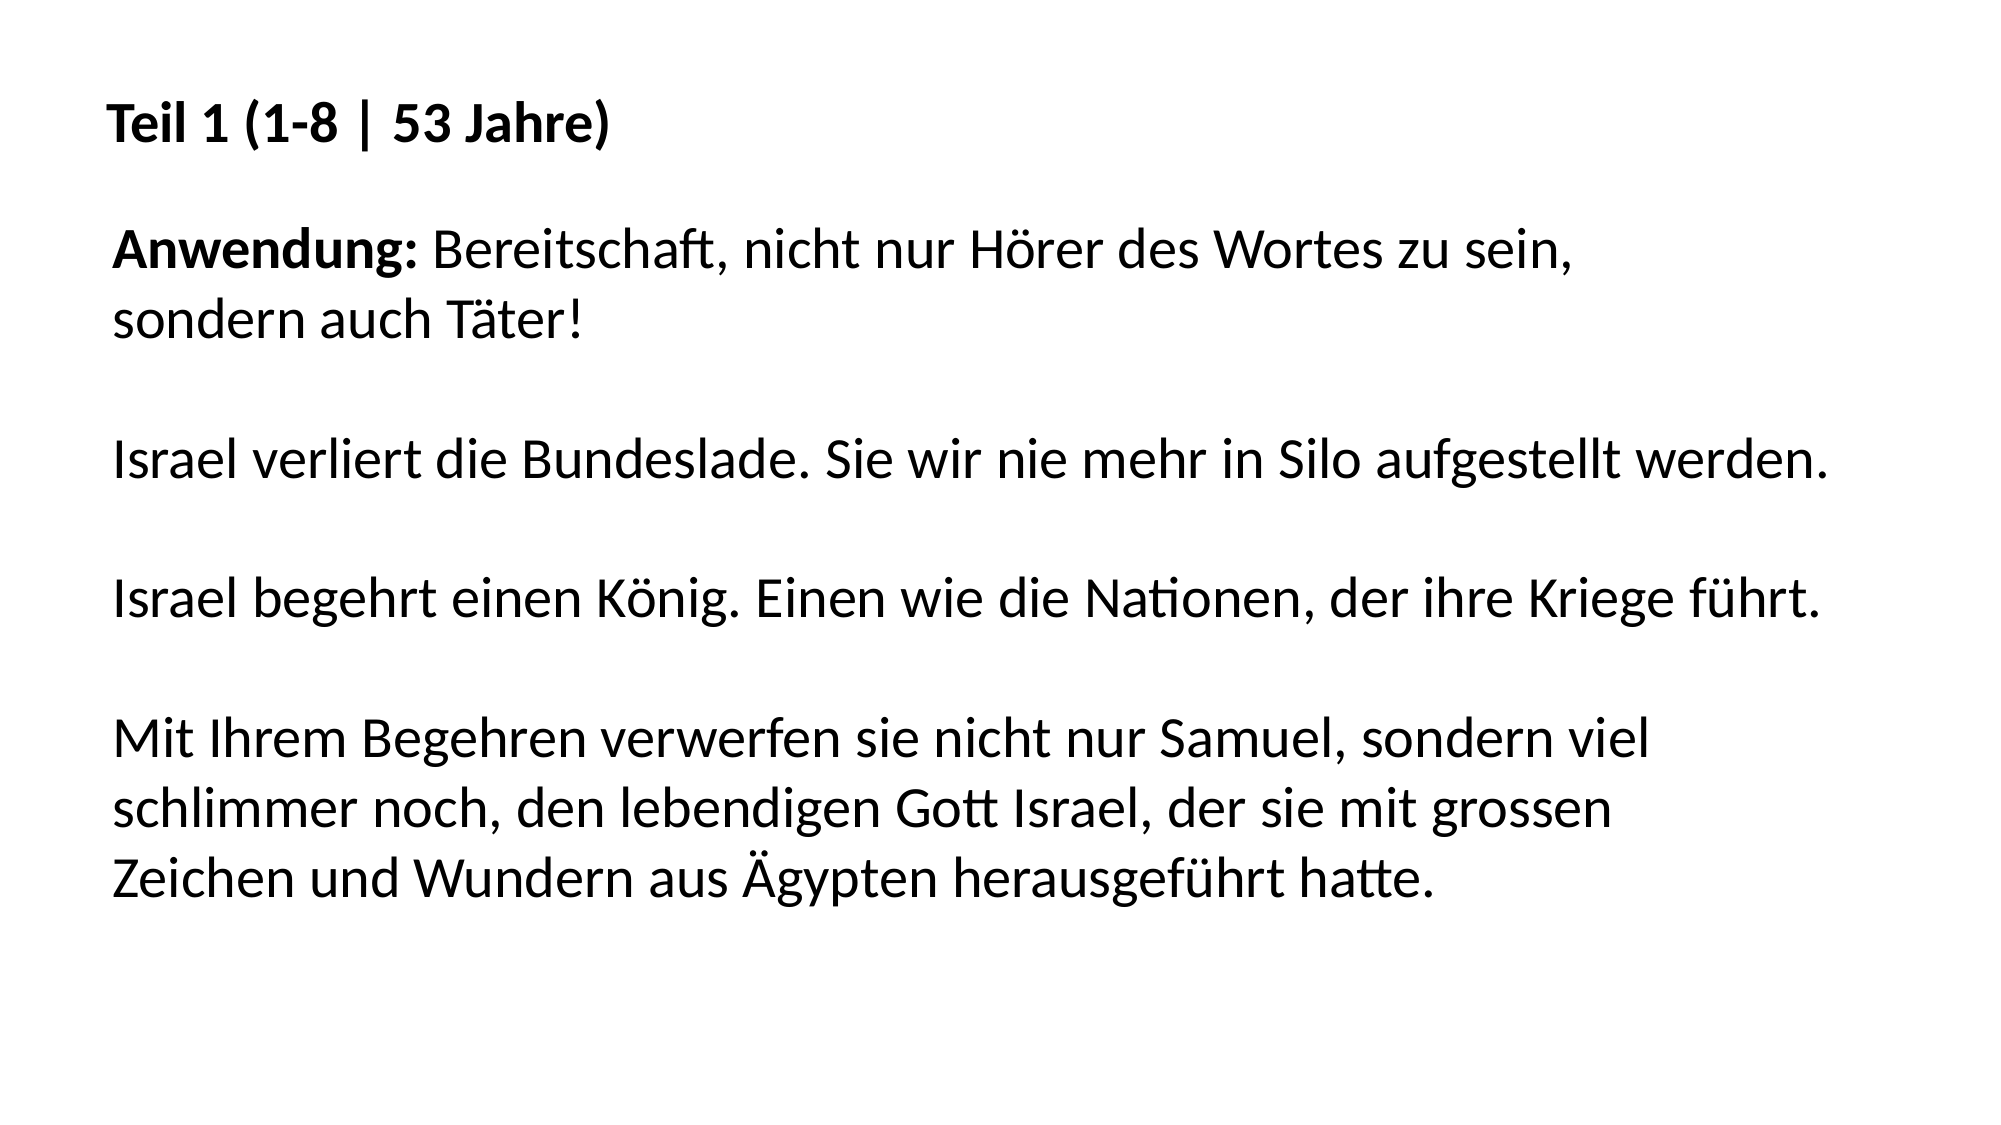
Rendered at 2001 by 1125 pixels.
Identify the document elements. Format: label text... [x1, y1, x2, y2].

text_box Teil 1 (1-8 | 53 Jahre) [91, 76, 628, 162]
text_box Anwendung: Bereitschaft, nicht nur Hörer des Wortes zu sein, sondern auch Täter! Israel verliert die Bundeslade. Sie wir nie mehr in Silo aufgestellt werden. Israel begehrt einen König. Einen wie die Nationen, der ihre Kriege führt. Mit Ihrem Begehren verwerfen sie nicht nur Samuel, sondern viel schlimmer noch, den lebendigen Gott Israel, der sie mit grossen Zeichen und Wundern aus Ägypten herausgeführt hatte. [97, 202, 1846, 917]
